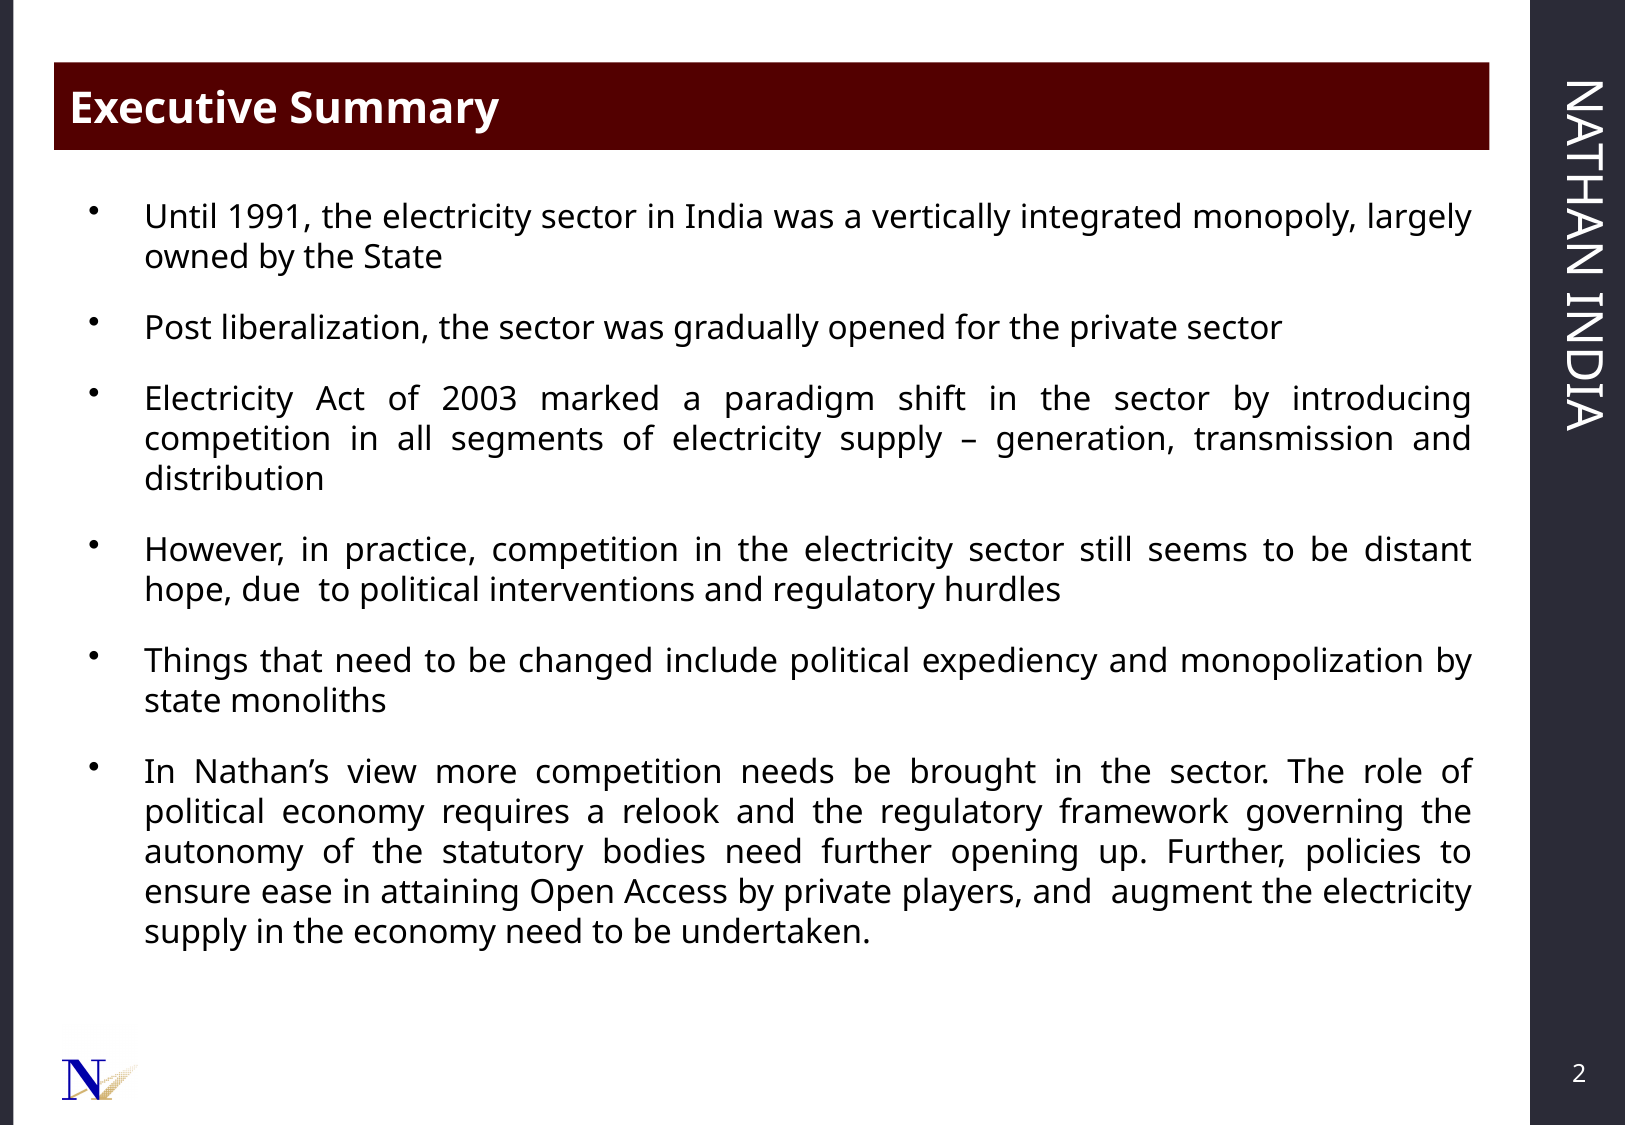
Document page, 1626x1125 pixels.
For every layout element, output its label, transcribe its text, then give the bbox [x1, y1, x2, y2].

list Executive Summary [53, 62, 1490, 151]
list Until 1991, the electricity sector in India was a vertically integrated monopoly, largely owned by the State Post liberalization, the sector was gradually opened for the private sector Electricity Act of 2003 marked a paradigm shift in the sector by introducing competition in all segments of electricity supply – generation, transmission and distribution However, in practice, competition in the electricity sector still seems to be distant hope, due to political interventions and regulatory hurdles Things that need to be changed include political expediency and monopolization by state monoliths In Nathan’s view more competition needs be brought in the sector. The role of political economy requires a relook and the regulatory framework governing the autonomy of the statutory bodies need further opening up. Further, policies to ensure ease in attaining Open Access by private players, and augment the electricity supply in the economy need to be undertaken. [53, 187, 1490, 1026]
picture [62, 1026, 138, 1100]
slide_number 2 [1425, 1050, 1601, 1100]
